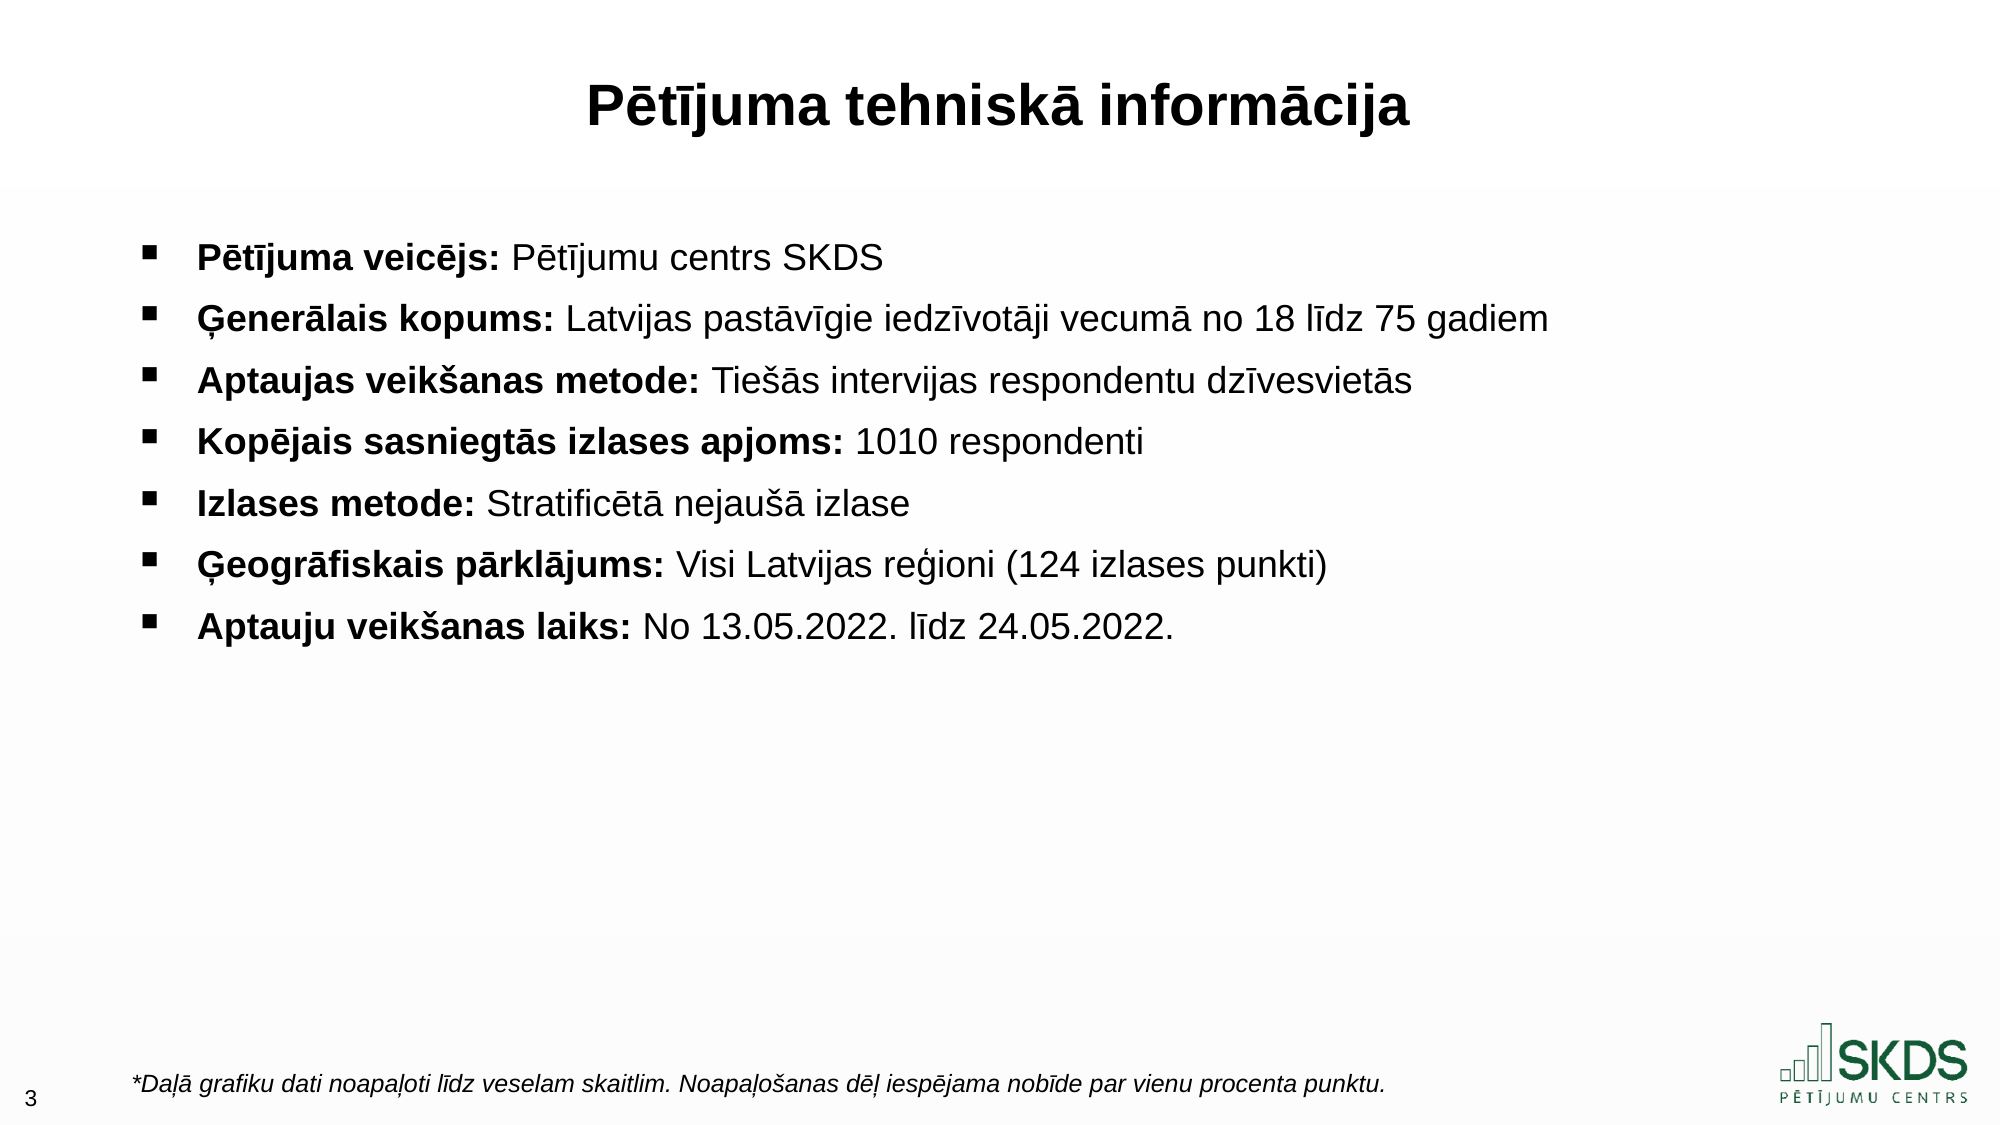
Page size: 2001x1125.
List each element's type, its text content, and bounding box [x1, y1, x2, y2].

text_box *Daļā grafiku dati noapaļoti līdz veselam skaitlim. Noapaļošanas dēļ iespējama nobīde par vienu procenta punktu. [116, 1059, 1416, 1105]
slide_number 3 [0, 1070, 69, 1125]
text_box Pētījuma veicējs: Pētījumu centrs SKDS Ģenerālais kopums: Latvijas pastāvīgie iedzīvotāji vecumā no 18 līdz 75 gadiem Aptaujas veikšanas metode: Tiešās intervijas respondentu dzīvesvietās Kopējais sasniegtās izlases apjoms: 1010 respondenti Izlases metode: Stratificētā nejaušā izlase Ģeogrāfiskais pārklājums: Visi Latvijas reģioni (124 izlases punkti) Aptauju veikšanas laiks: No 13.05.2022. līdz 24.05.2022. [125, 216, 1898, 1003]
picture [1779, 1022, 1972, 1107]
title Pētījuma tehniskā informācija [249, 66, 1748, 137]
